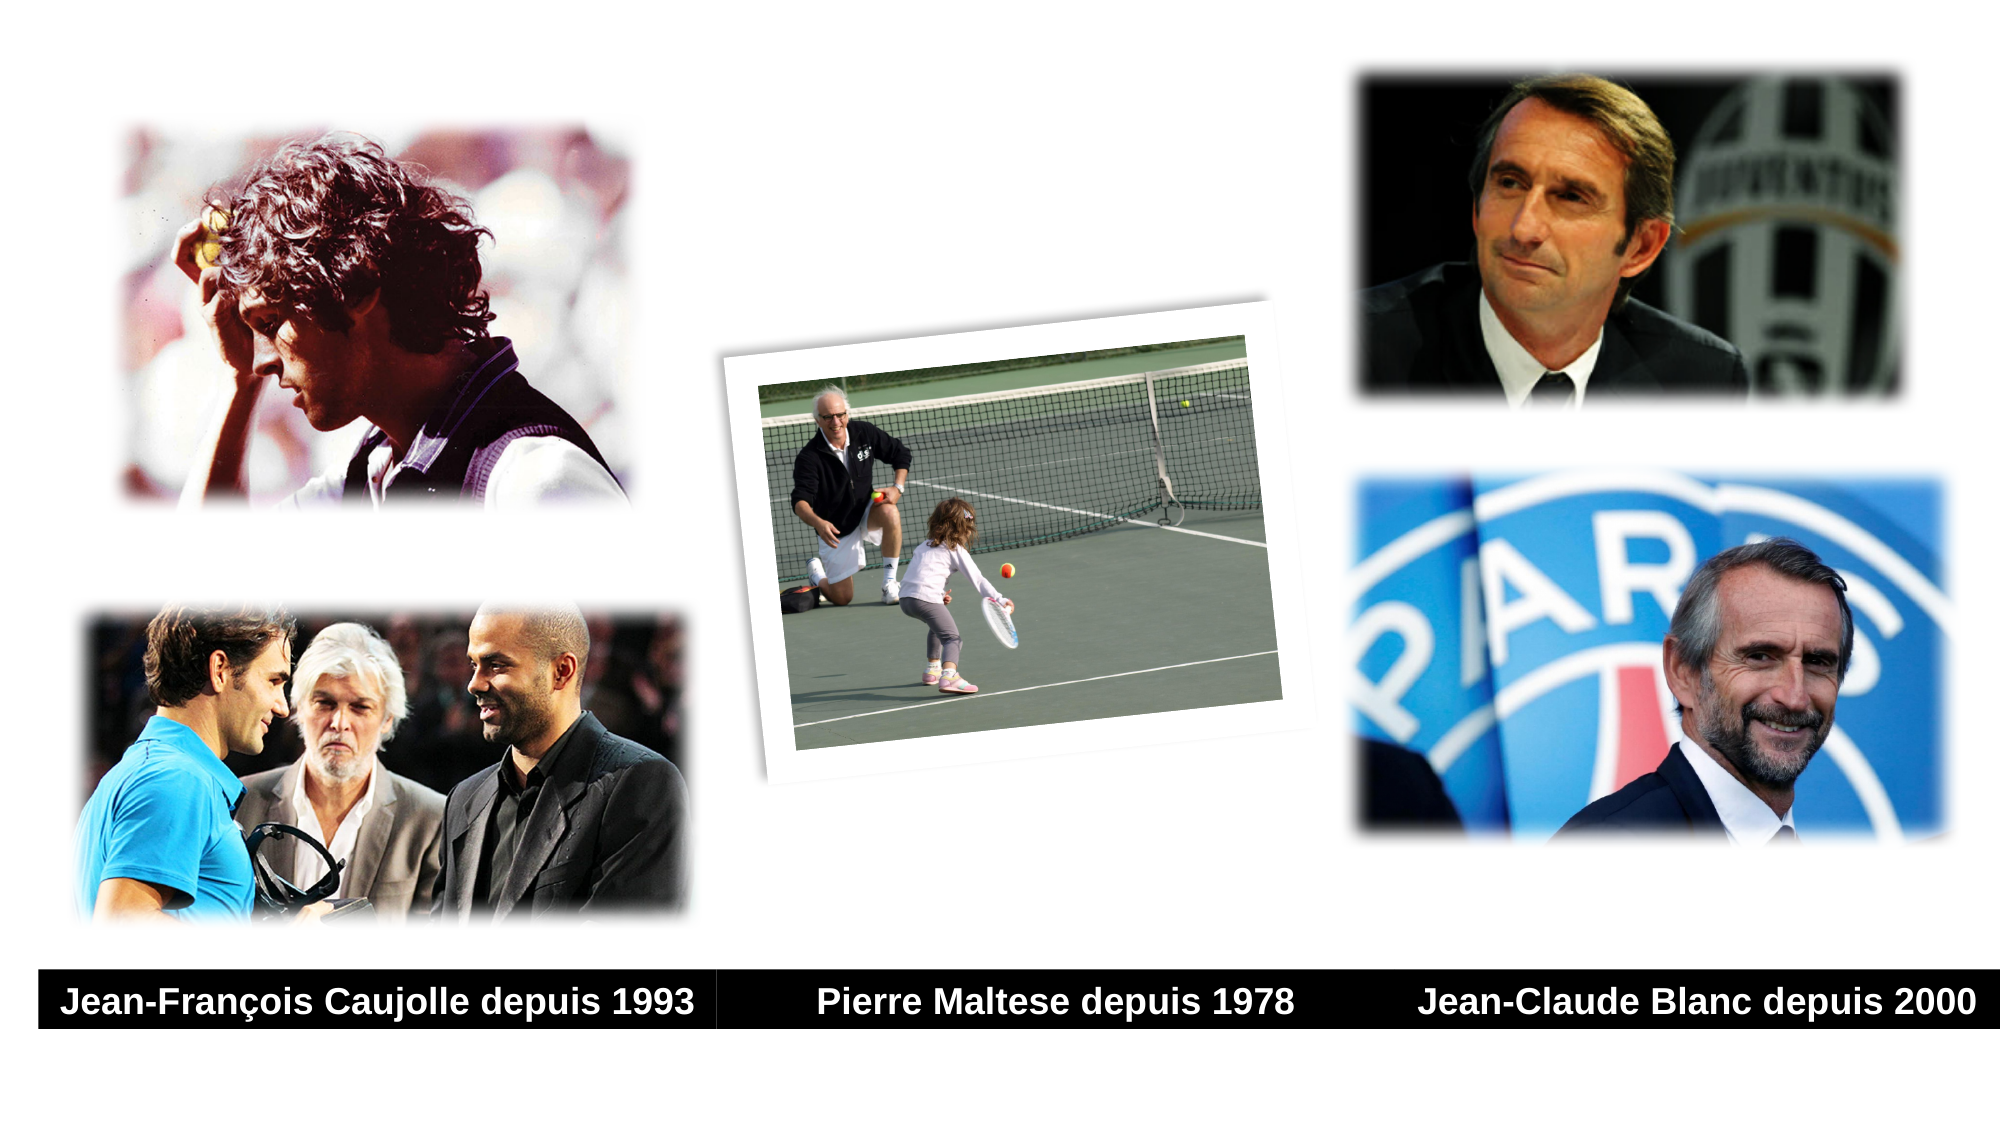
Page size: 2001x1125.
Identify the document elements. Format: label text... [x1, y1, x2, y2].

picture [107, 113, 646, 515]
picture [758, 335, 1282, 750]
picture [1339, 461, 1961, 850]
picture [67, 596, 702, 930]
text_box Pierre Maltese depuis 1978 [716, 969, 1395, 1029]
text_box Jean-François Caujolle depuis 1993 [38, 969, 716, 1029]
text_box Jean-Claude Blanc depuis 2000 [1395, 969, 2000, 1029]
picture [1339, 55, 1919, 415]
